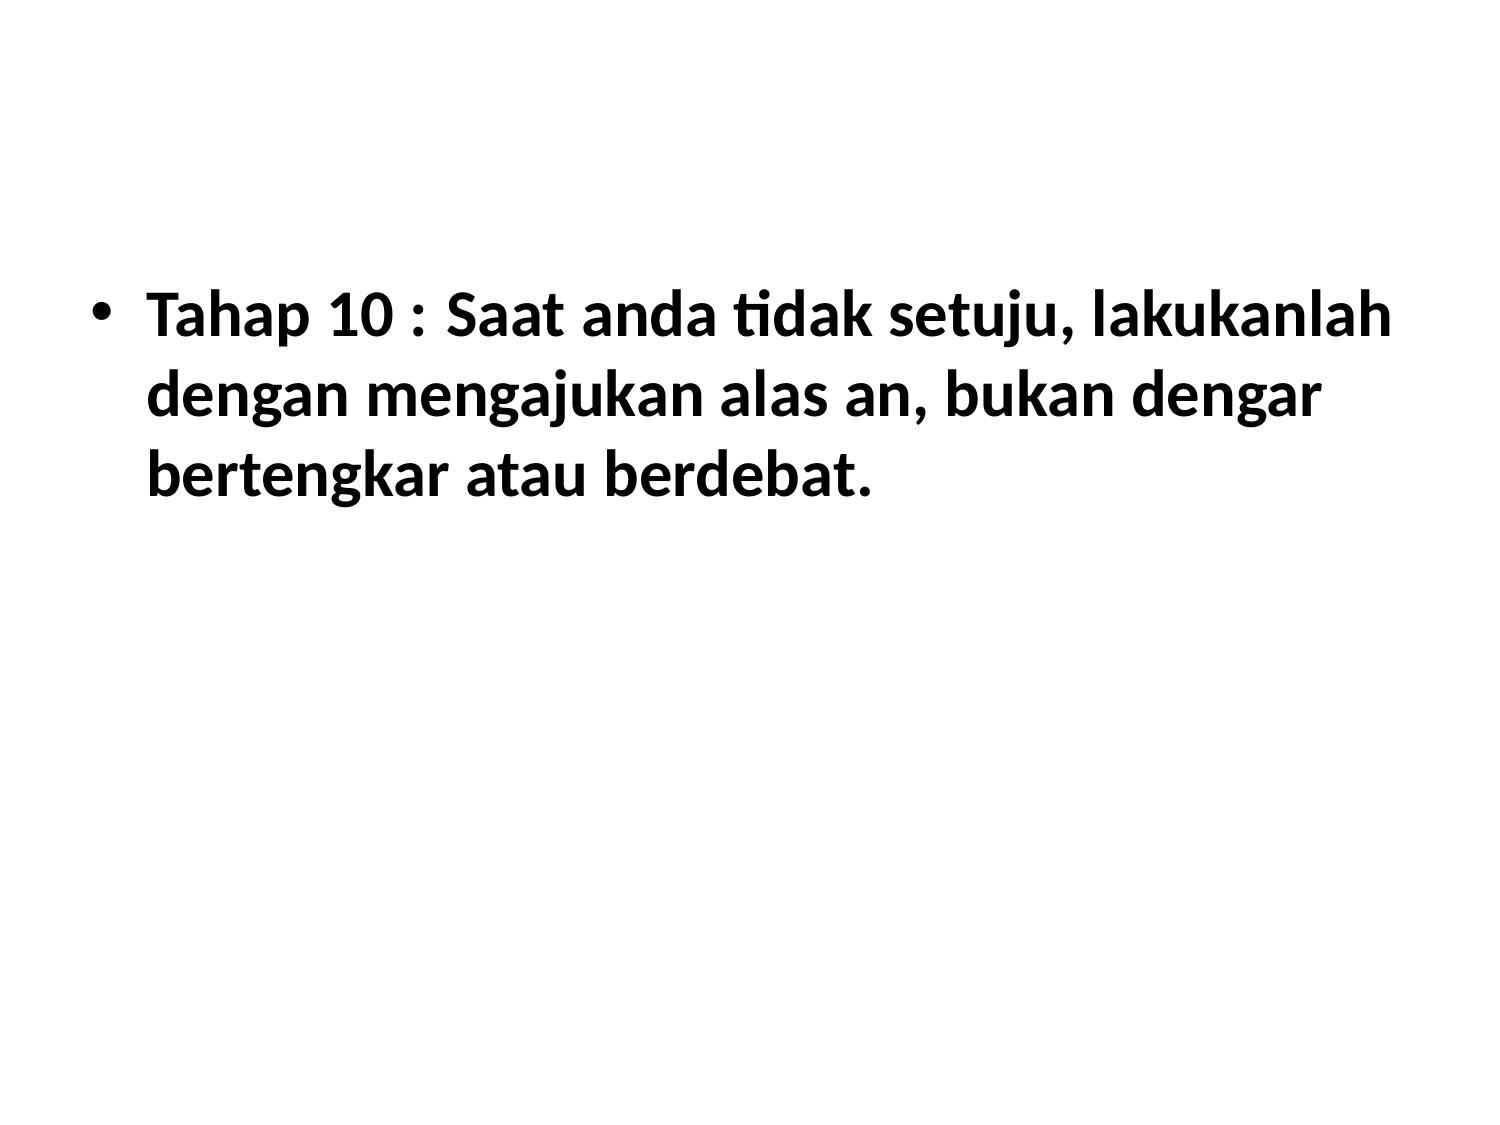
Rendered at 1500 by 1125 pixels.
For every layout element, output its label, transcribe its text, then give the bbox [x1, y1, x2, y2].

list Tahap 10 : Saat anda tidak setuju, lakukanlah dengan mengajukan alas an, bukan dengar bertengkar atau berdebat. [75, 262, 1425, 1005]
